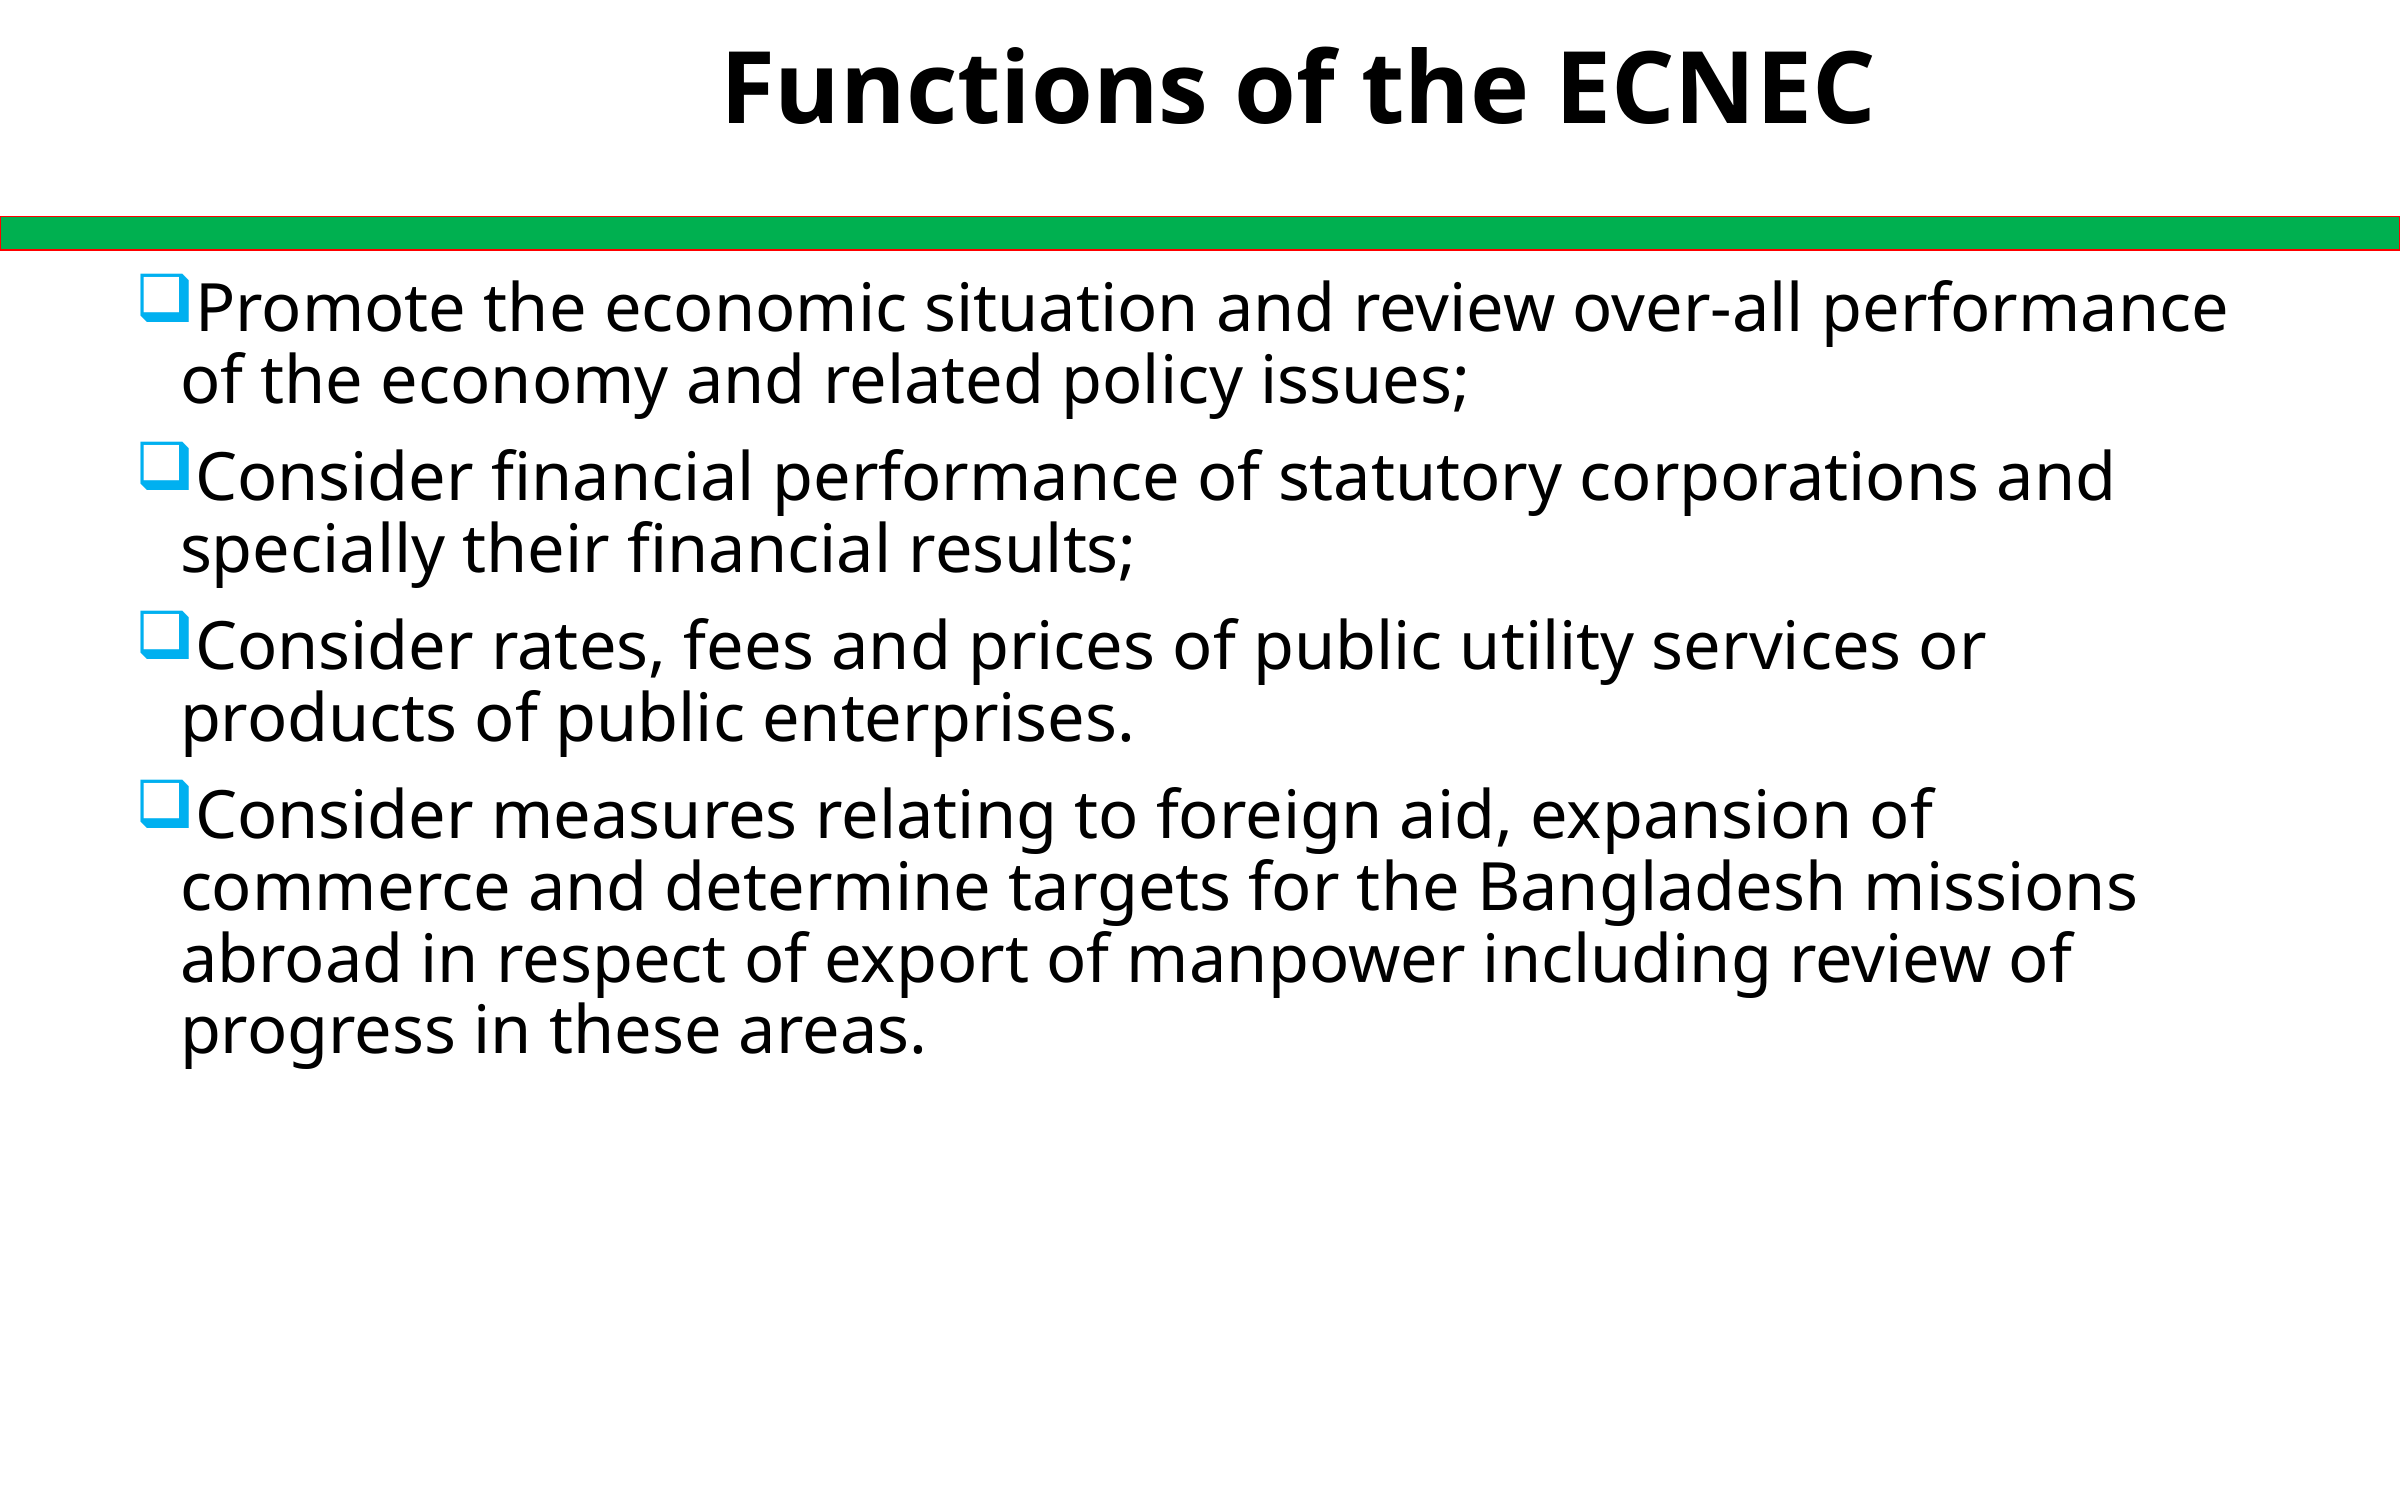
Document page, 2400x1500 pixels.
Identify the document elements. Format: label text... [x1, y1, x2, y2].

text_box [0, 216, 2400, 250]
title Functions of the ECNEC [120, 0, 2280, 184]
list Promote the economic situation and review over-all performance of the economy and related policy issues; Consider financial performance of statutory corporations and specially their financial results; Consider rates, fees and prices of public utility services or products of public enterprises. Consider measures relating to foreign aid, expansion of commerce and determine targets for the Bangladesh missions abroad in respect of export of manpower including review of progress in these areas. [120, 266, 2280, 1450]
